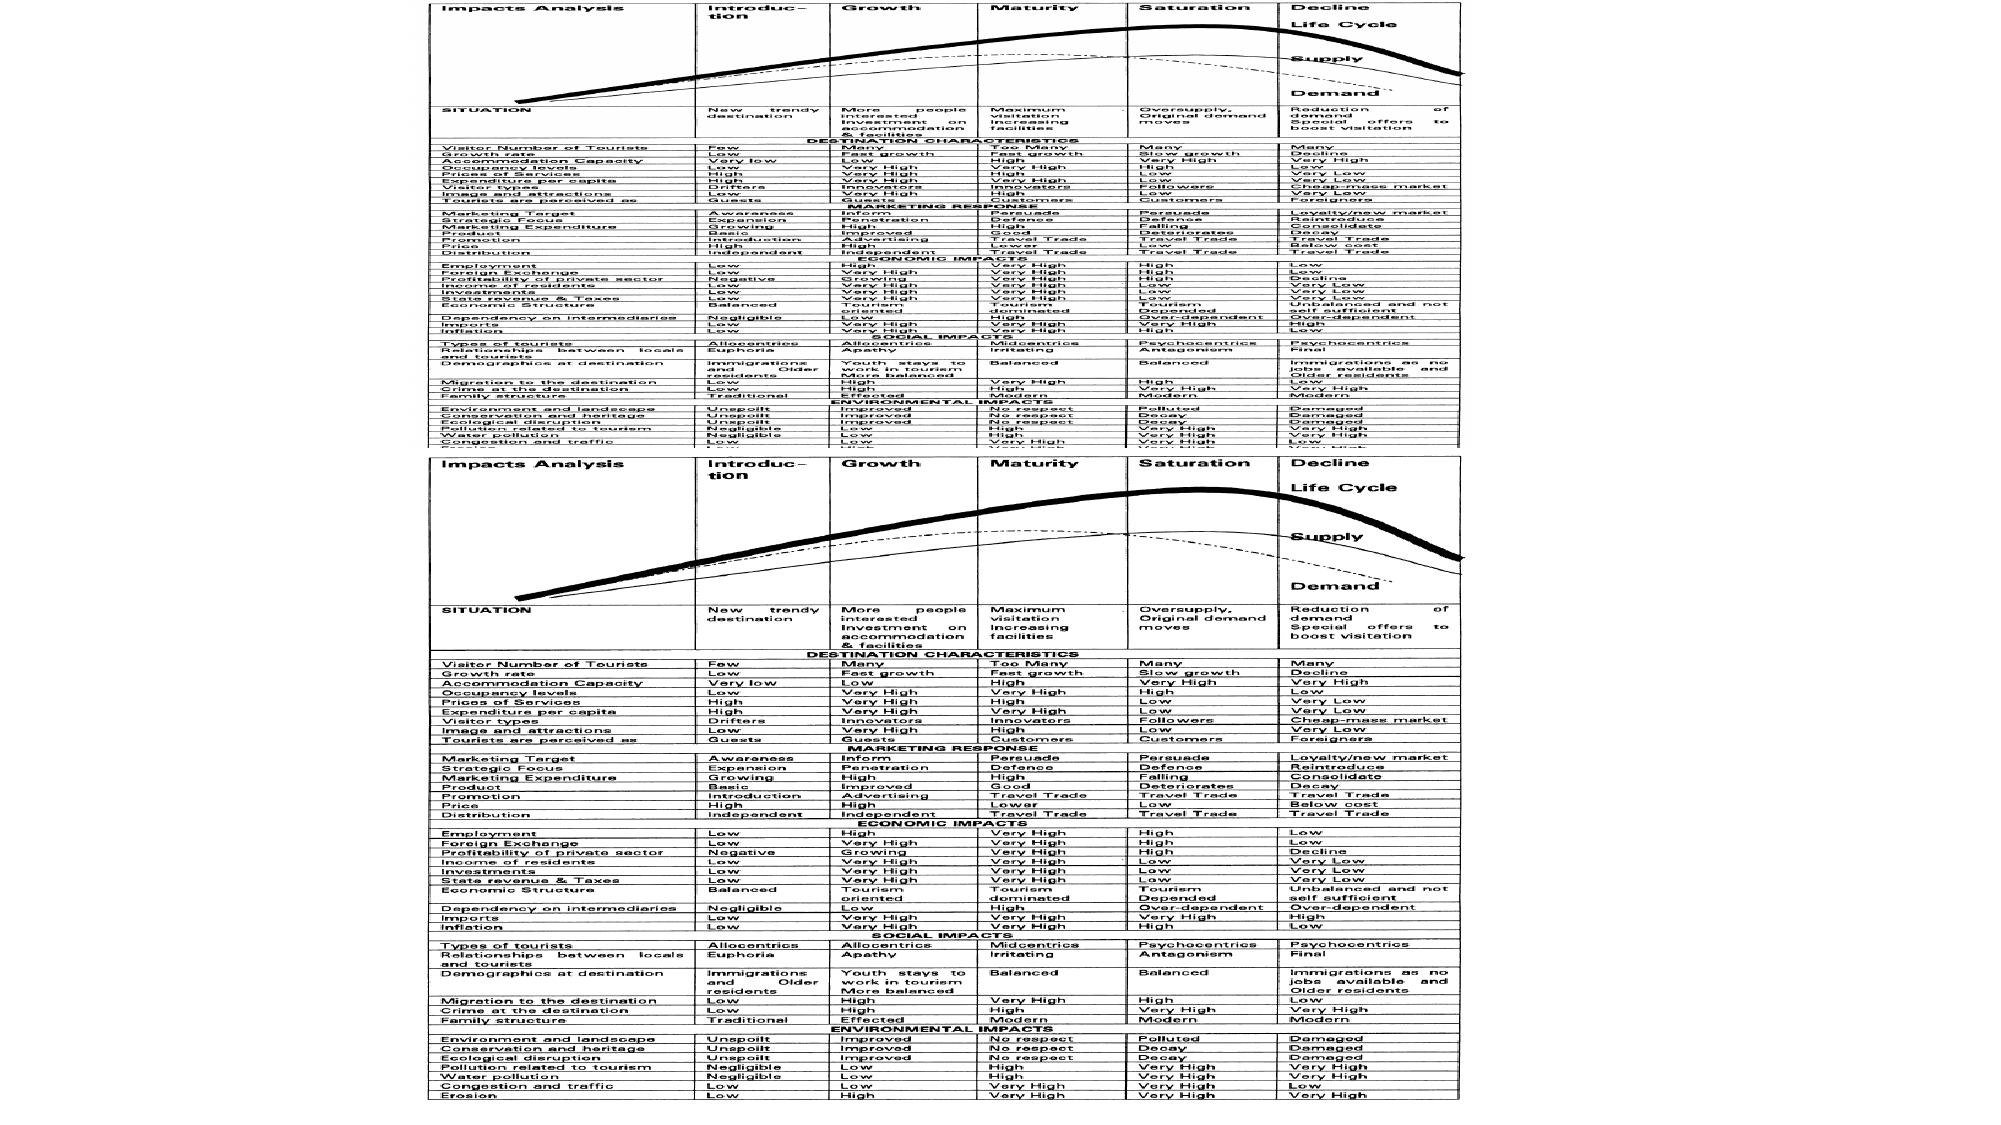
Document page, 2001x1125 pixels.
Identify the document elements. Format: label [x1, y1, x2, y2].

picture [409, 0, 1474, 1108]
